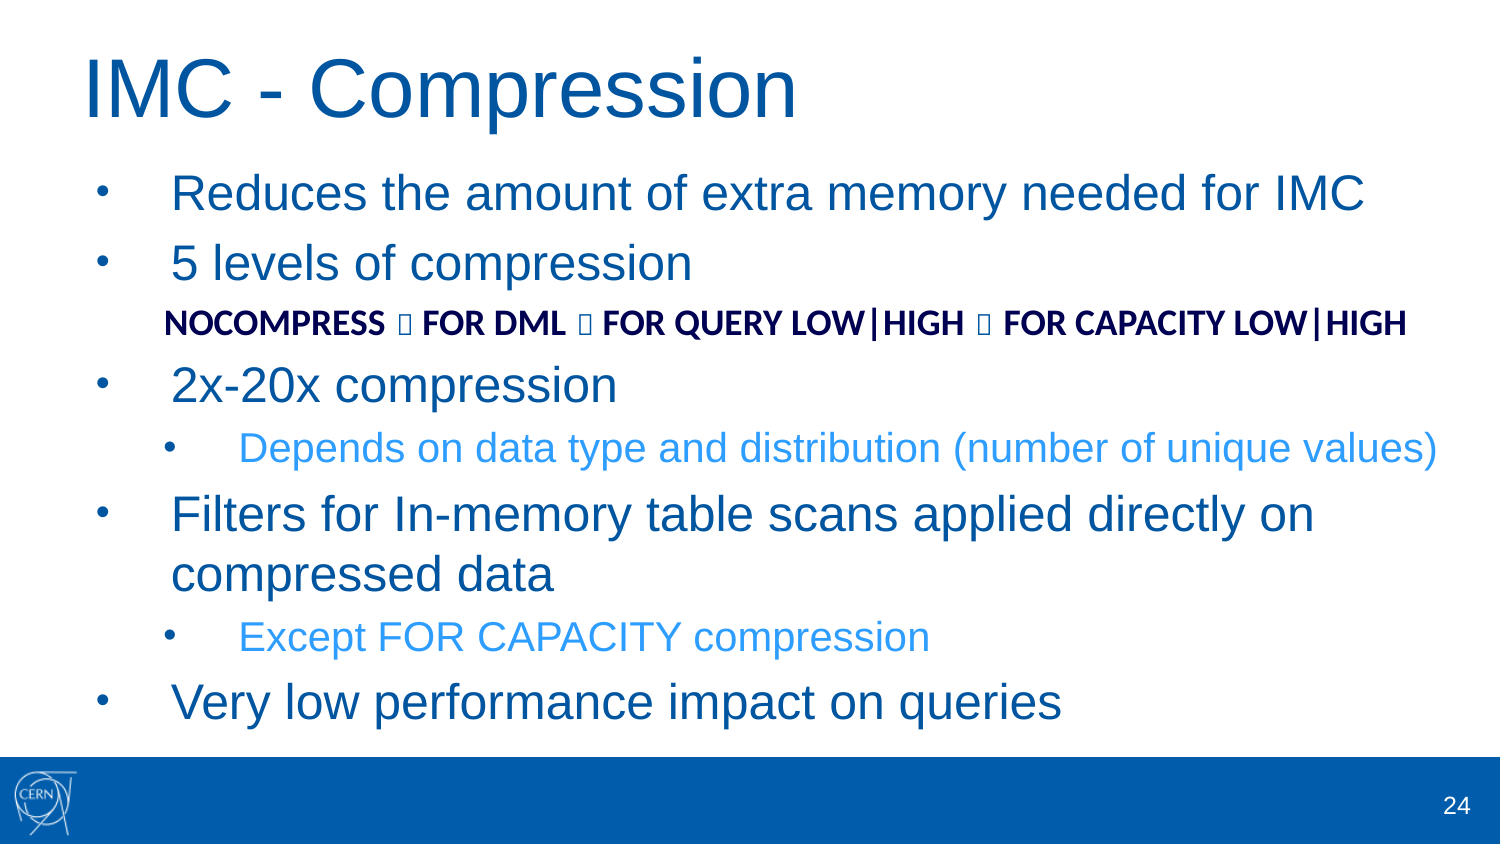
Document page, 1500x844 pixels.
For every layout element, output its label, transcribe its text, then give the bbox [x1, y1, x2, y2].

list Reduces the amount of extra memory needed for IMC 5 levels of compression NOCOMPRESS  FOR DML  FOR QUERY LOW|HIGH  FOR CAPACITY LOW|HIGH 2x-20x compression Depends on data type and distribution (number of unique values) Filters for In-memory table scans applied directly on compressed data Except FOR CAPACITY compression Very low performance impact on queries [75, 152, 1469, 775]
slide_number 24 [1136, 782, 1487, 828]
title IMC - Compression [75, 28, 1425, 140]
